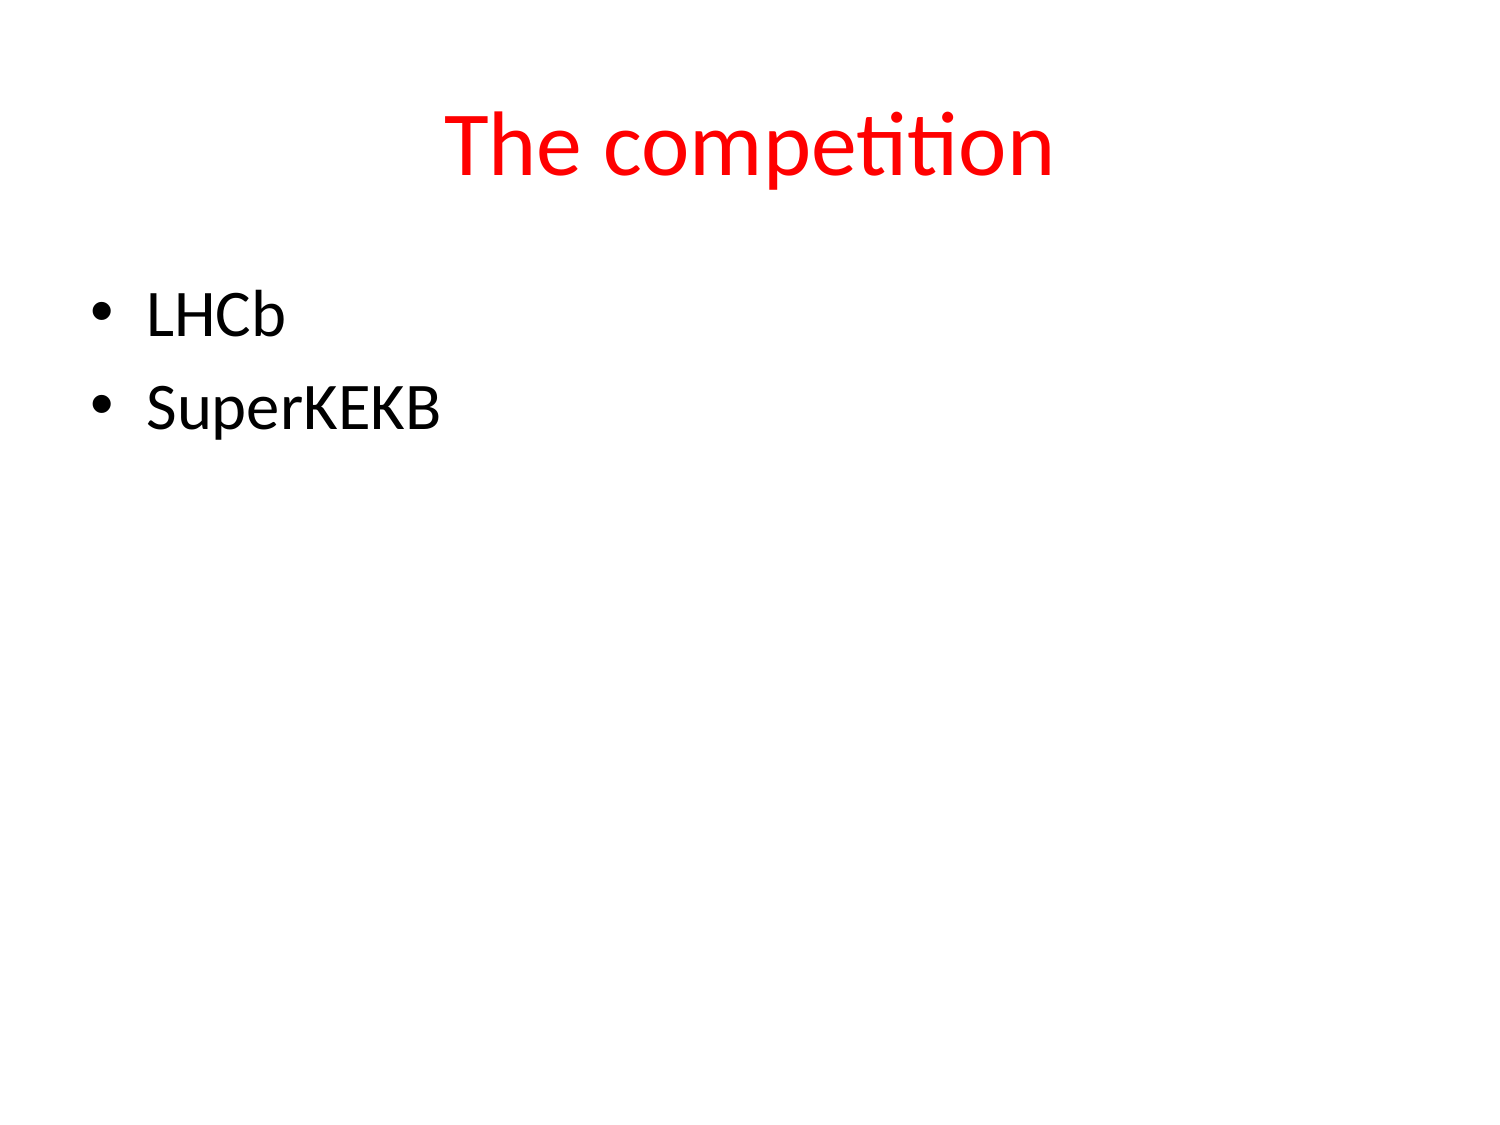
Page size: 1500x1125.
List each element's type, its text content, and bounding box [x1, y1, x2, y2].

list LHCb SuperKEKB [75, 262, 1425, 1005]
title The competition [75, 45, 1425, 233]
